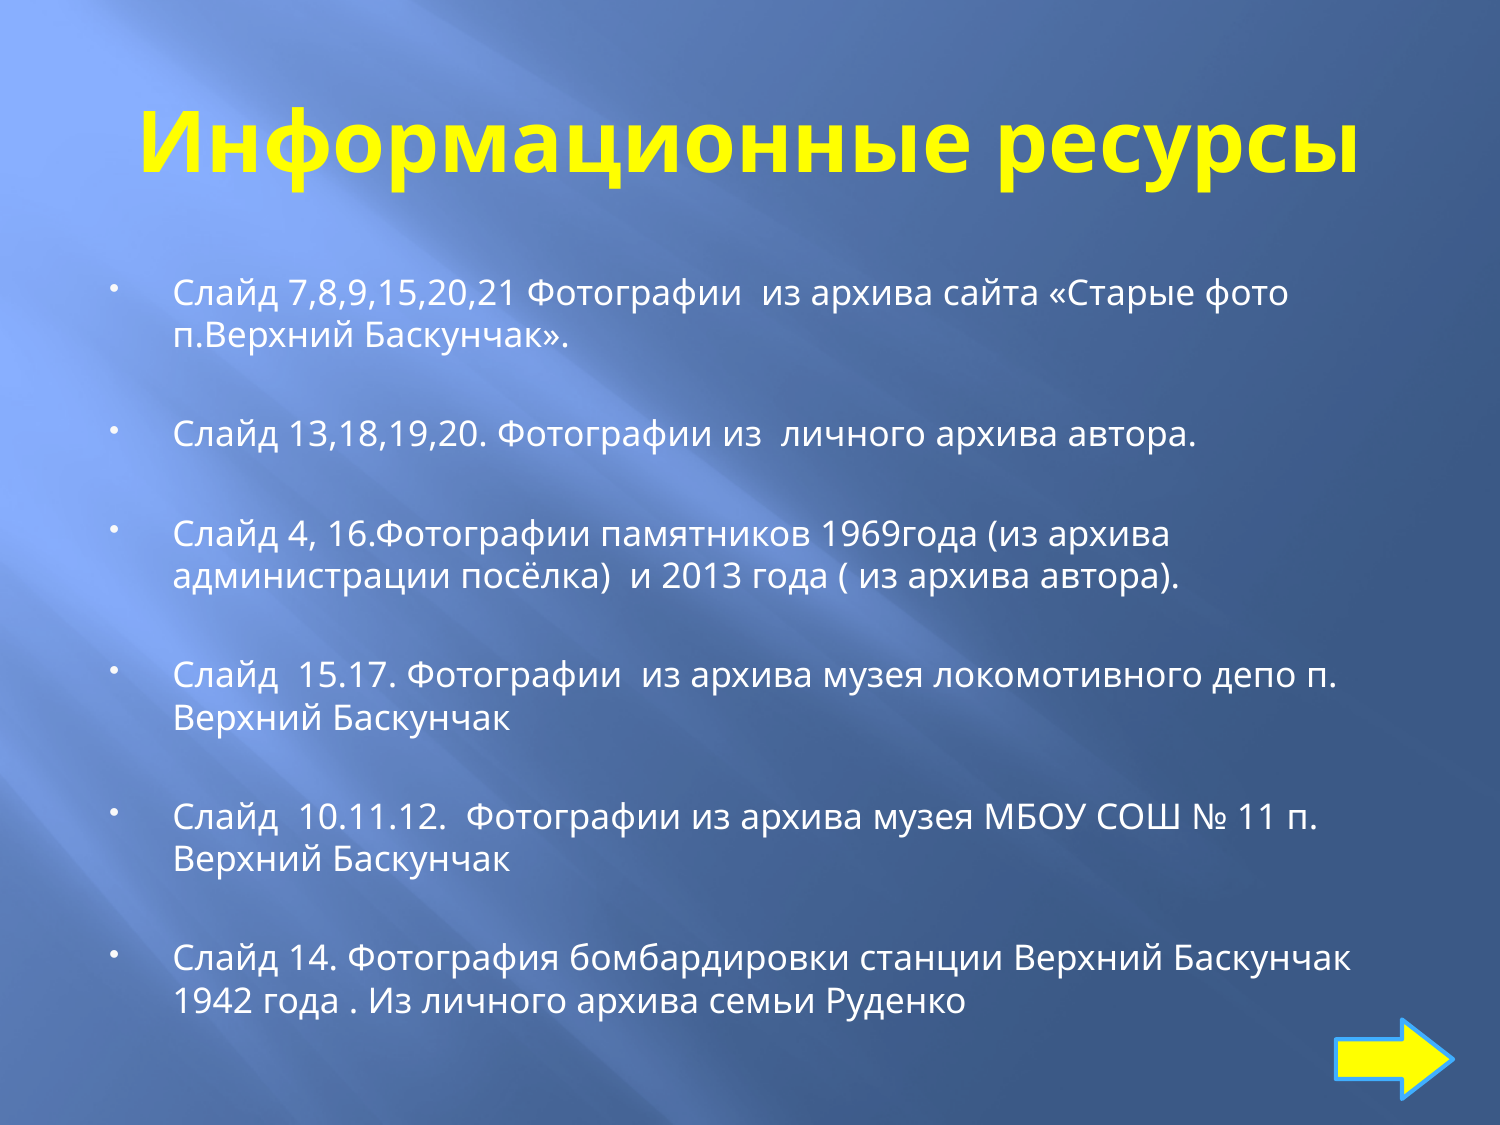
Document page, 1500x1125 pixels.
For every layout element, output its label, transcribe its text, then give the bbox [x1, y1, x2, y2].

title Информационные ресурсы [75, 45, 1425, 233]
text_box [1333, 1017, 1456, 1101]
list Слайд 7,8,9,15,20,21 Фотографии из архива сайта «Старые фото п.Верхний Баскунчак». Слайд 13,18,19,20. Фотографии из личного архива автора. Слайд 4, 16.Фотографии памятников 1969года (из архива администрации посёлка) и 2013 года ( из архива автора). Слайд 15.17. Фотографии из архива музея локомотивного депо п. Верхний Баскунчак Слайд 10.11.12. Фотографии из архива музея МБОУ СОШ № 11 п. Верхний Баскунчак Слайд 14. Фотография бомбардировки станции Верхний Баскунчак 1942 года . Из личного архива семьи Руденко [75, 262, 1425, 1035]
